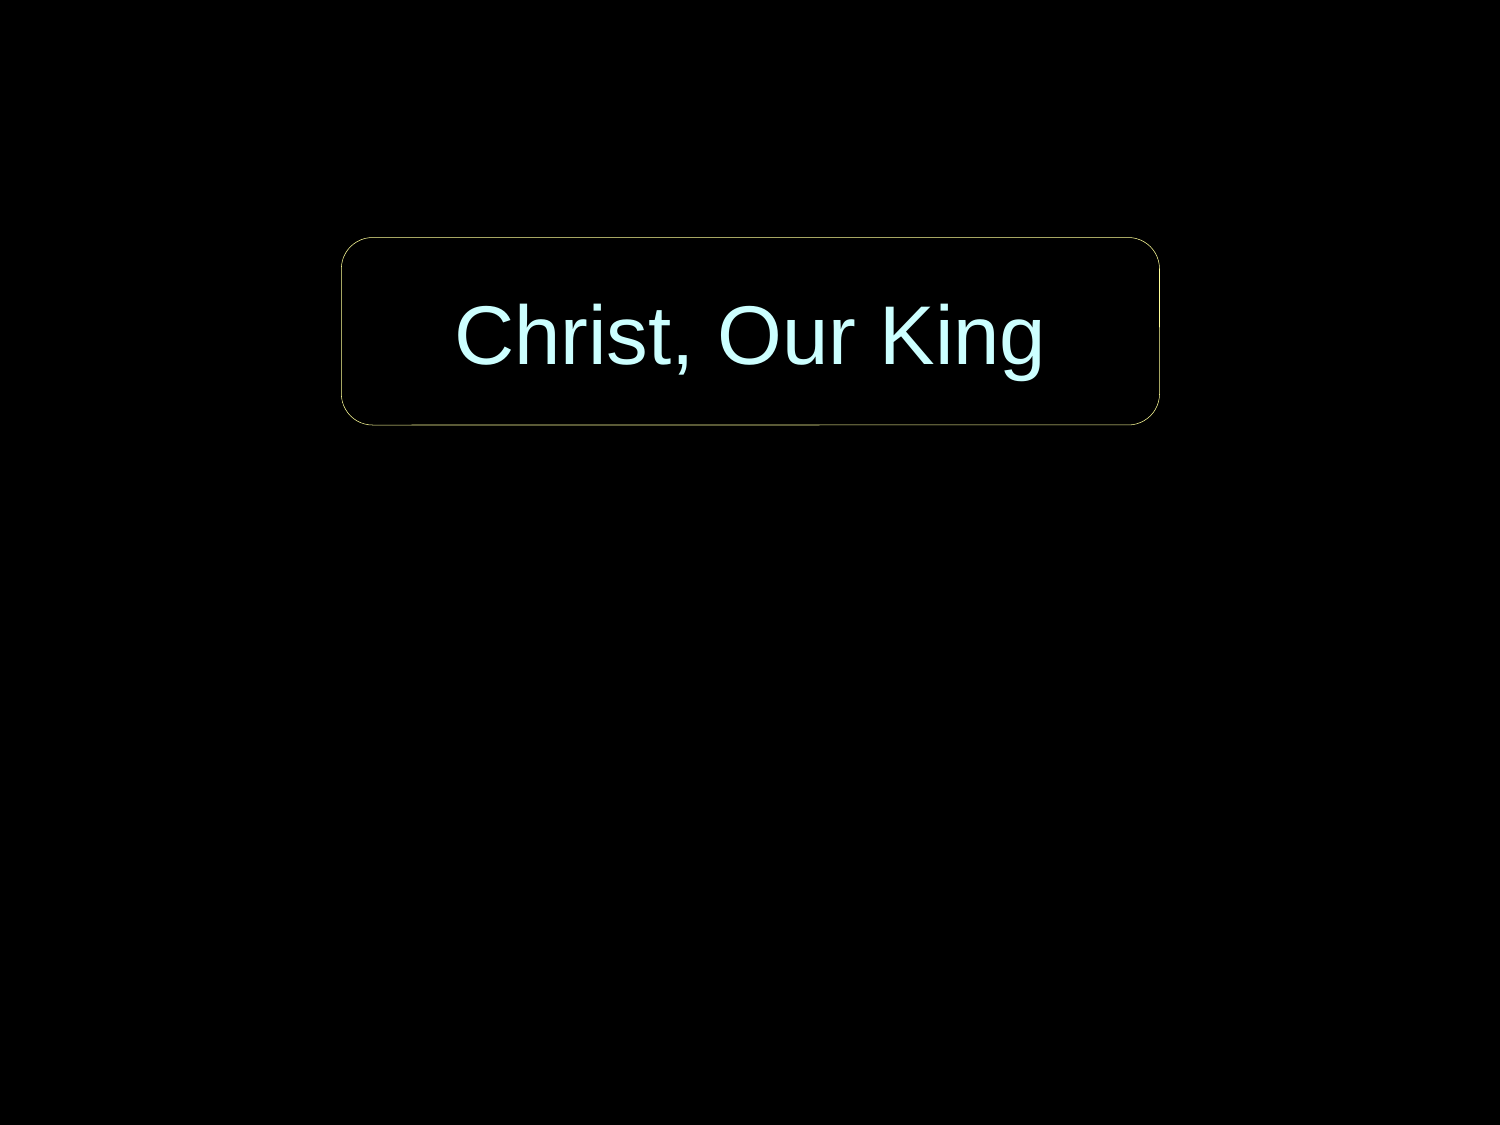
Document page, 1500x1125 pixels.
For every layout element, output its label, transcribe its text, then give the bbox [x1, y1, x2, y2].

text_box Christ, Our King [339, 235, 1162, 428]
